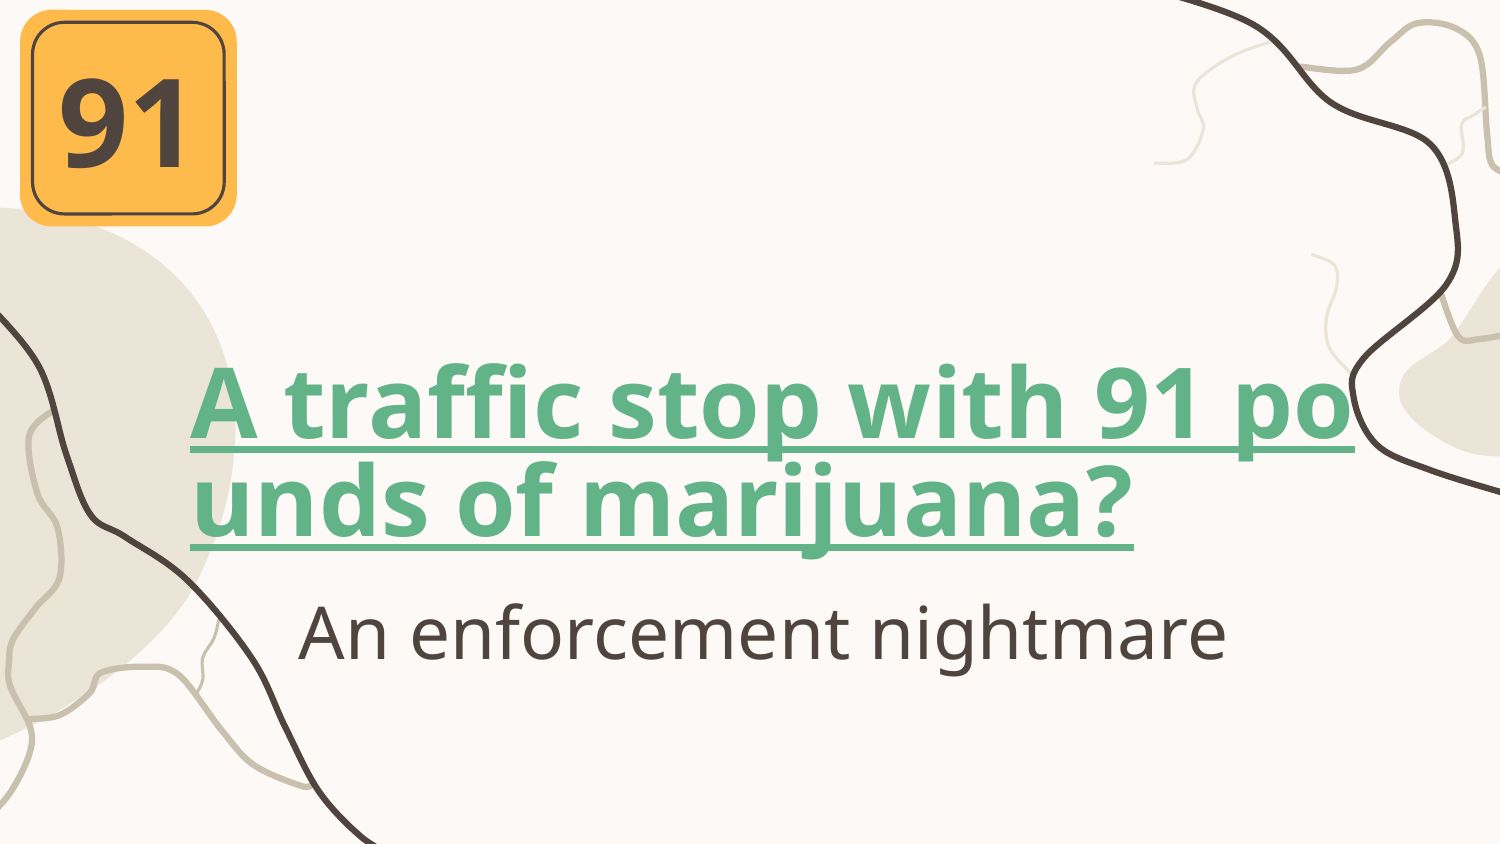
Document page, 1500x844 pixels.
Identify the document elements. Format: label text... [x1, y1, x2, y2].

subtitle An enforcement nightmare [193, 571, 1334, 658]
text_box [19, 9, 237, 227]
title A traffic stop with 91 pounds of marijuana? [175, 271, 1371, 544]
